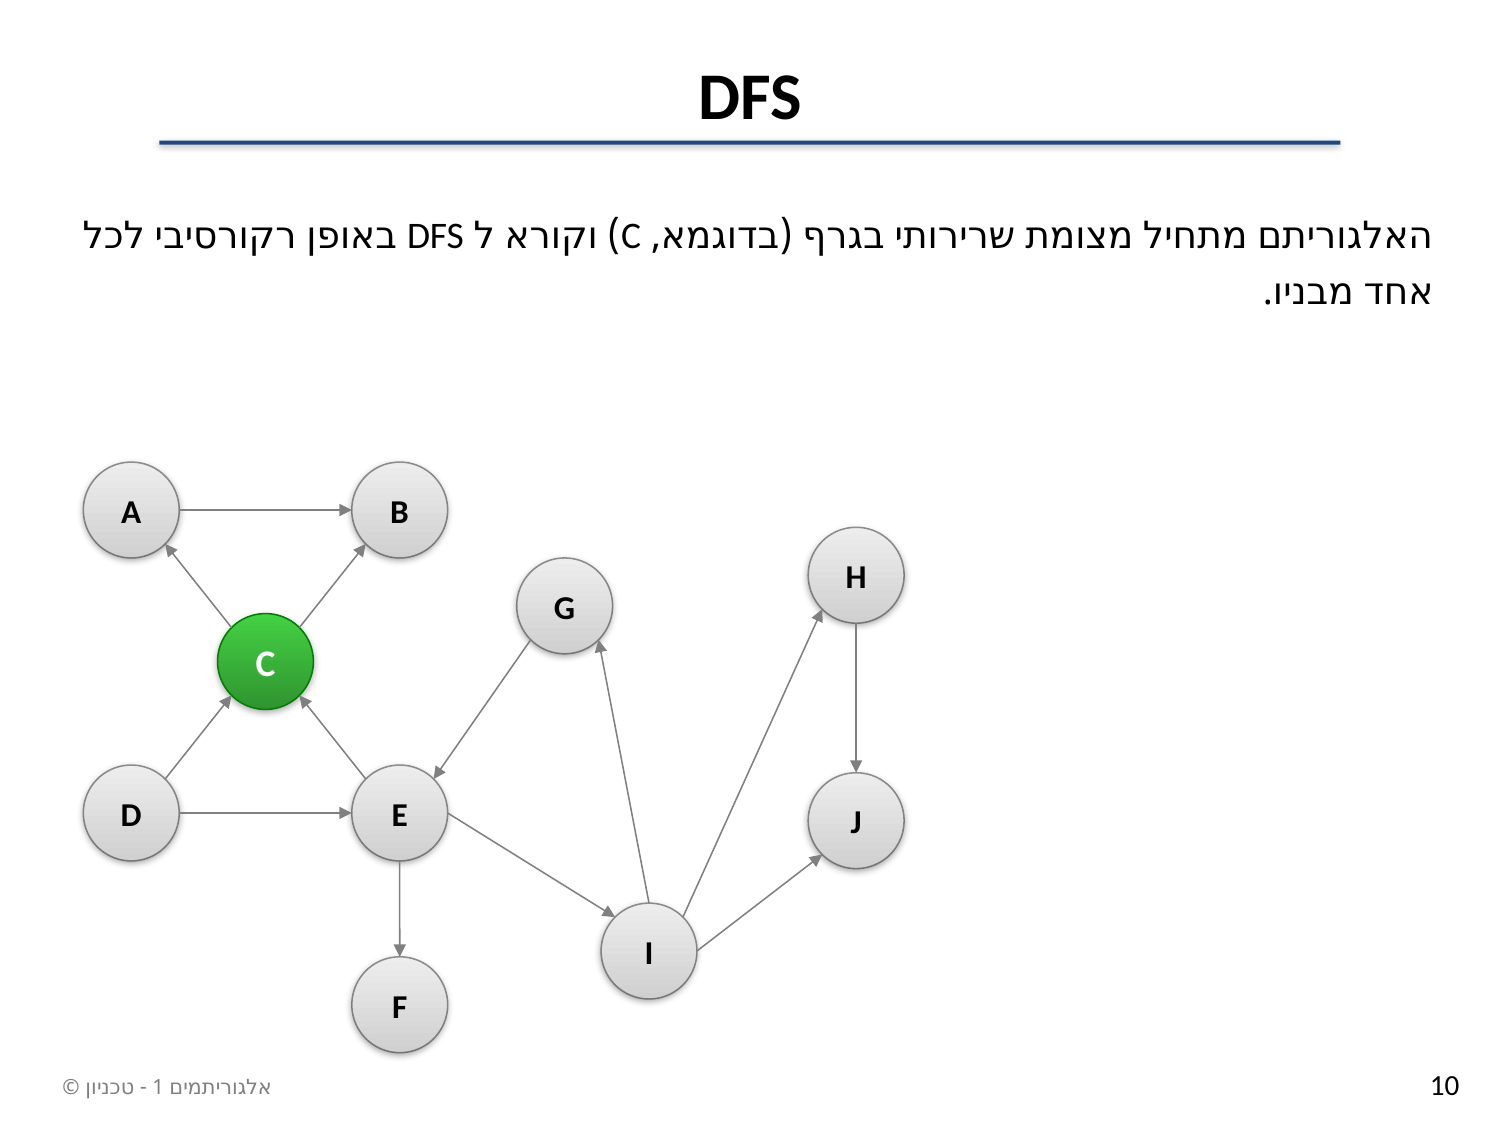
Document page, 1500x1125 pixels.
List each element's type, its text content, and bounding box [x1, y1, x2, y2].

list האלגוריתם מתחיל מצומת שרירותי בגרף (בדוגמא, C) וקורא ל DFS באופן רקורסיבי לכל אחד מבניו. [47, 191, 1449, 1047]
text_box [83, 461, 905, 1053]
title DFS [33, 0, 1466, 141]
